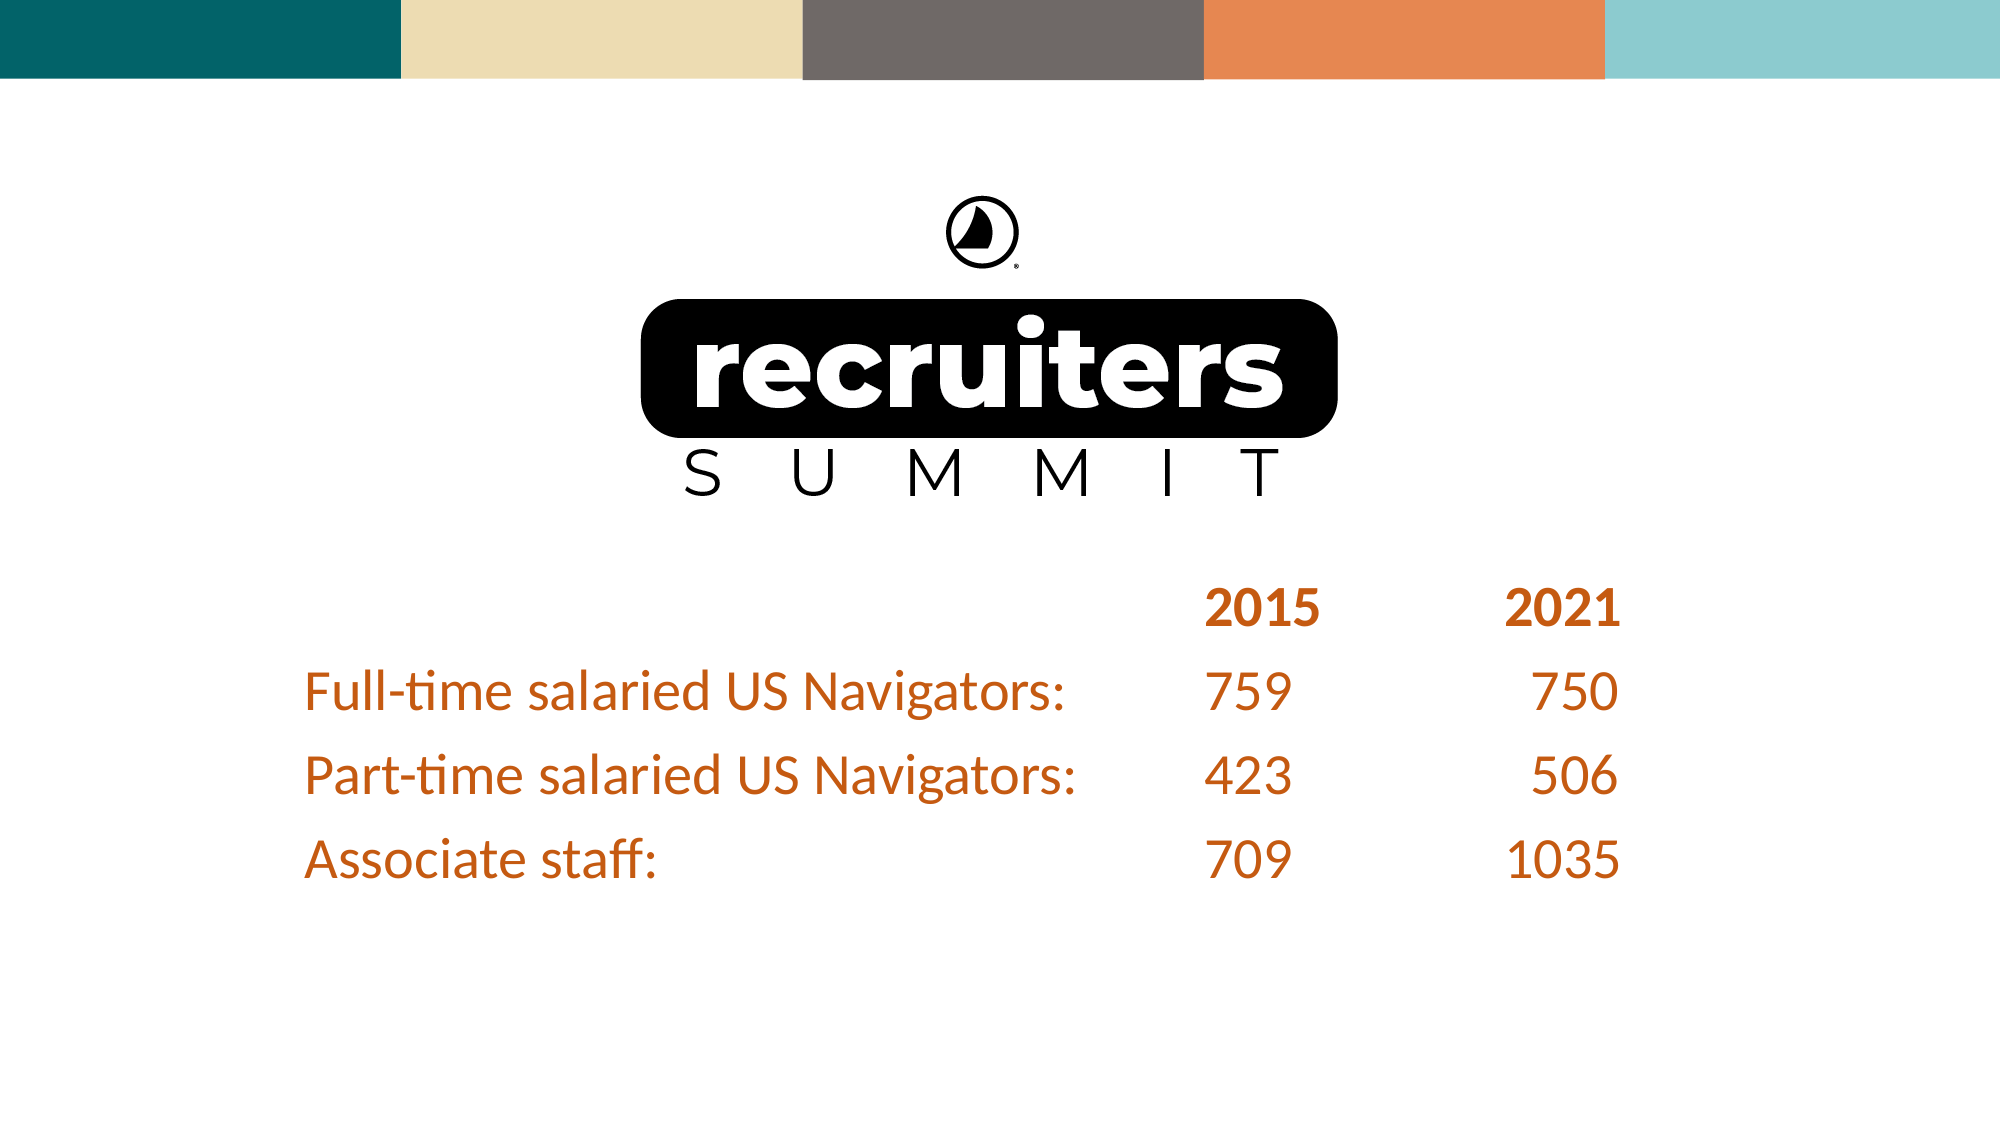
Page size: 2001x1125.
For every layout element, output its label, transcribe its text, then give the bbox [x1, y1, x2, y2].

text_box [0, 0, 400, 80]
text_box [1203, 0, 1604, 80]
list 2015 2021 Full-time salaried US Navigators: 759 750 Part-time salaried US Navigators: 423 506 Associate staff: 709 1035 [289, 568, 1718, 1125]
text_box [400, 0, 802, 80]
text_box [802, 0, 1205, 81]
text_box [1604, 0, 2000, 80]
picture [573, 141, 1405, 569]
